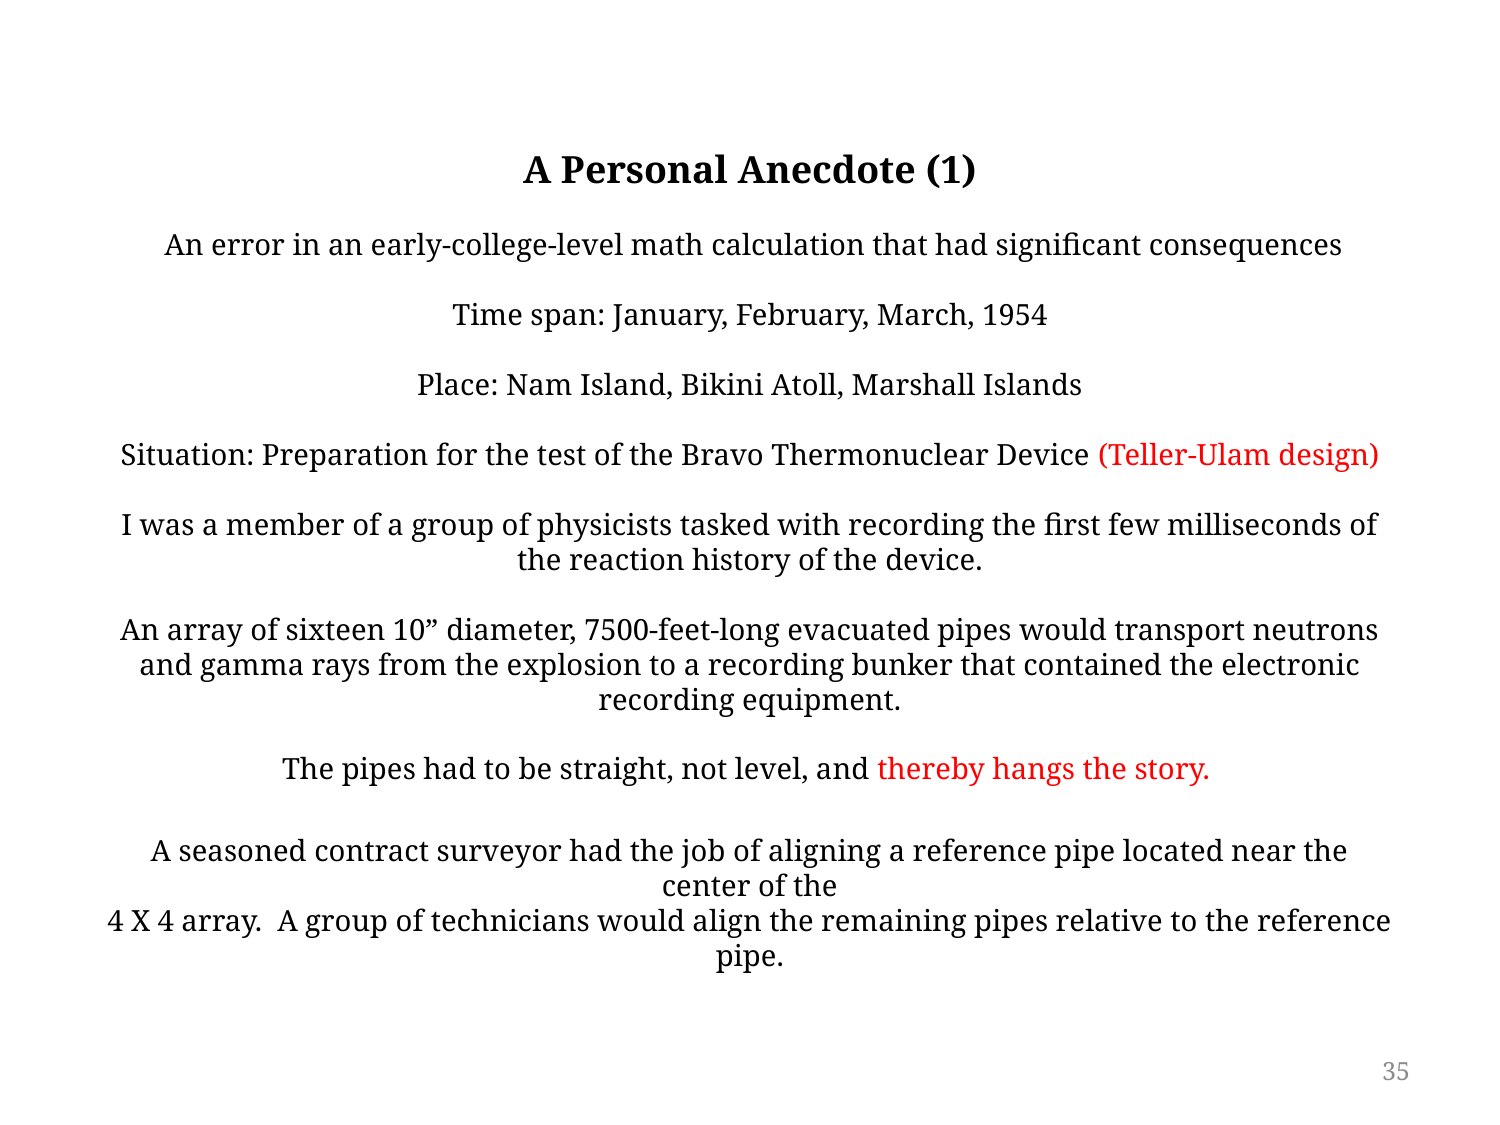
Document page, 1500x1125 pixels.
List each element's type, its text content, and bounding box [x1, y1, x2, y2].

slide_number 35 [1074, 1042, 1425, 1103]
text_box A seasoned contract surveyor had the job of aligning a reference pipe located near the center of the 4 X 4 array. A group of technicians would align the remaining pipes relative to the reference pipe. [89, 824, 1410, 980]
text_box The pipes had to be straight, not level, and thereby hangs the story. [83, 742, 1416, 793]
text_box A Personal Anecdote (1) An error in an early-college-level math calculation that had significant consequences Time span: January, February, March, 1954 Place: Nam Island, Bikini Atoll, Marshall Islands Situation: Preparation for the test of the Bravo Thermonuclear Device (Teller-Ulam design) I was a member of a group of physicists tasked with recording the first few milliseconds of the reaction history of the device. An array of sixteen 10” diameter, 7500-feet-long evacuated pipes would transport neutrons and gamma rays from the explosion to a recording bunker that contained the electronic recording equipment. [84, 139, 1416, 724]
